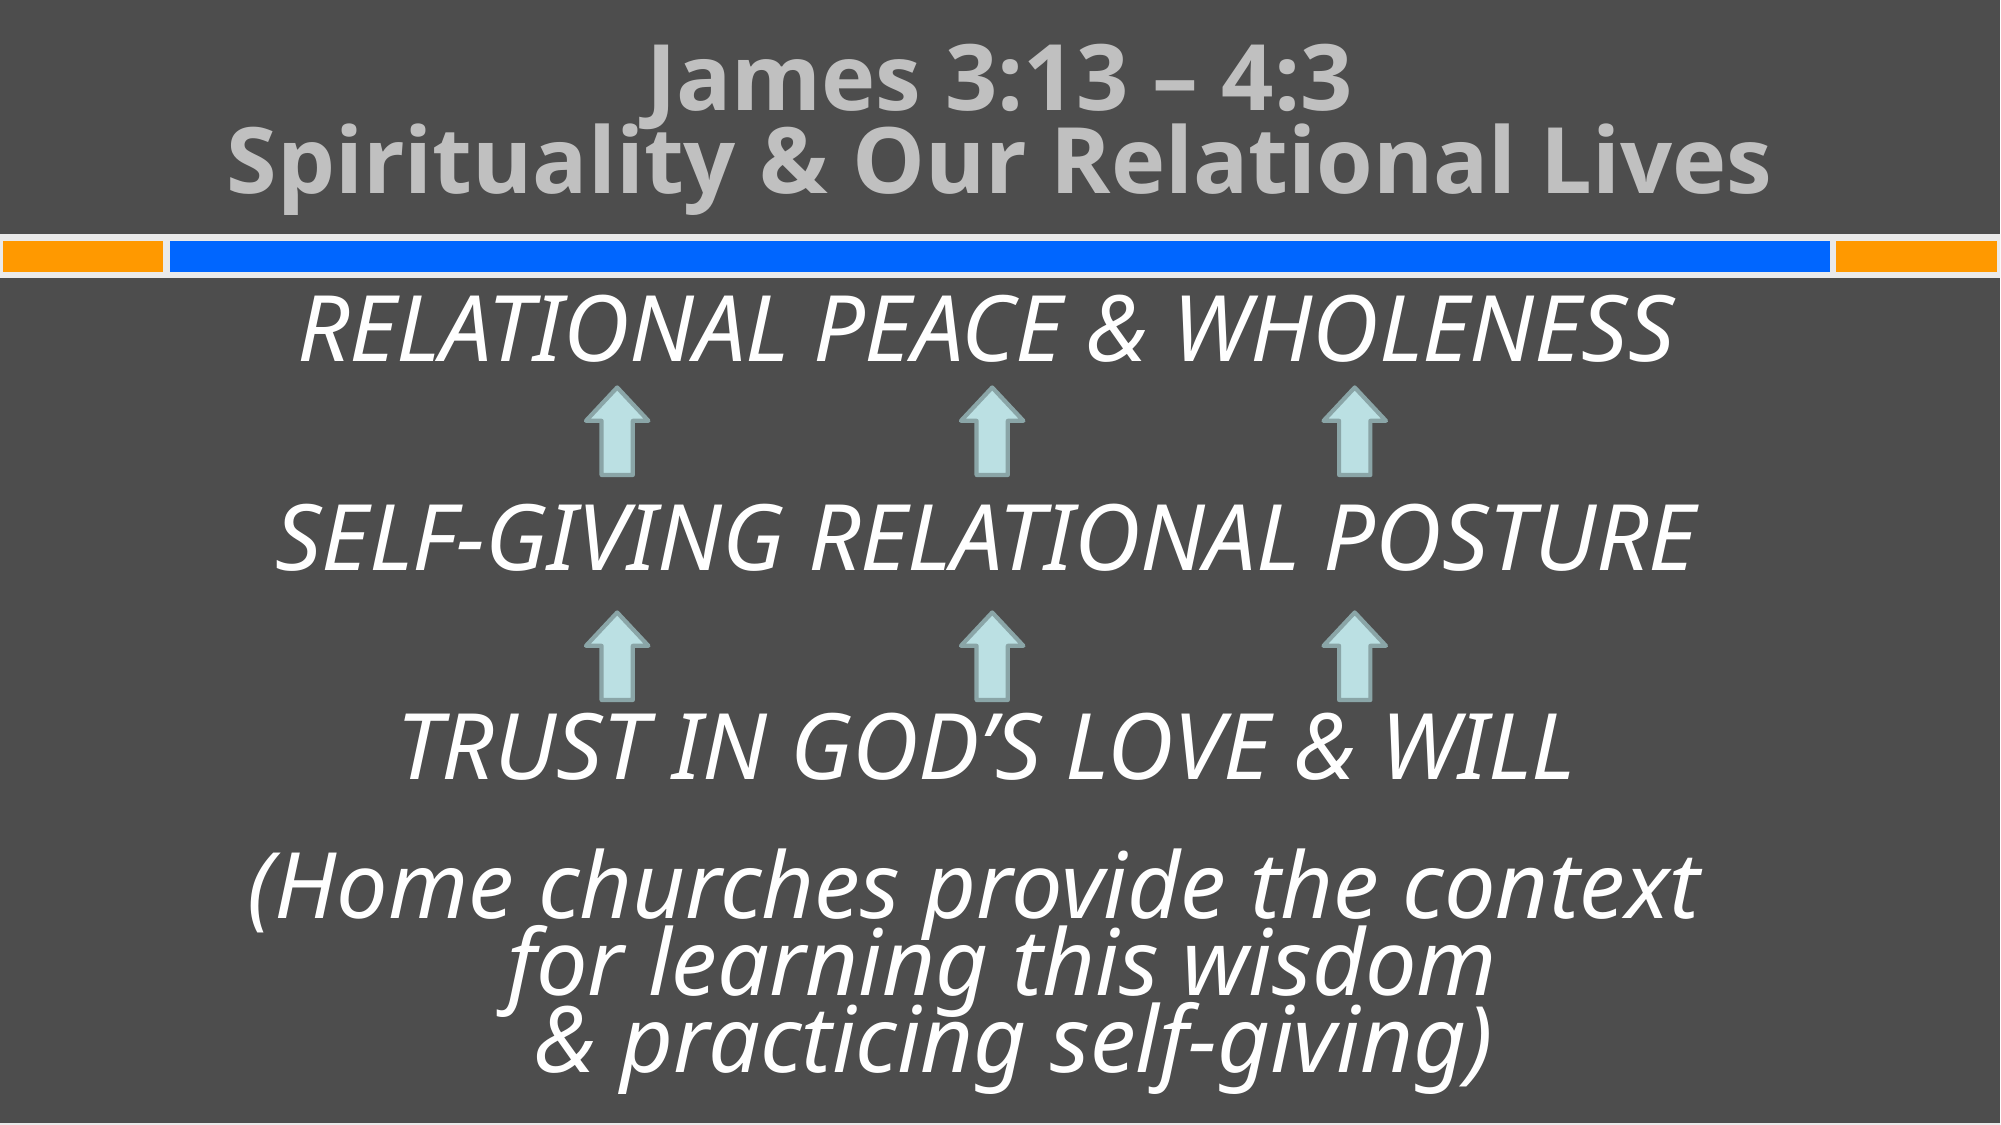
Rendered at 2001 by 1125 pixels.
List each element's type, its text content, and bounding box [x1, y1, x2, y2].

text_box [959, 385, 1026, 478]
text_box [1321, 385, 1388, 478]
text_box [584, 610, 651, 703]
text_box [959, 610, 1026, 703]
text_box [1321, 610, 1388, 703]
list RELATIONAL PEACE & WHOLENESS SELF-GIVING RELATIONAL POSTURE TRUST IN GOD’S LOVE & WILL (Home churches provide the context for learning this wisdom & practicing self-giving) [15, 291, 1958, 1096]
text_box [584, 385, 651, 478]
title James 3:13 – 4:3 Spirituality & Our Relational Lives [99, 44, 1901, 213]
